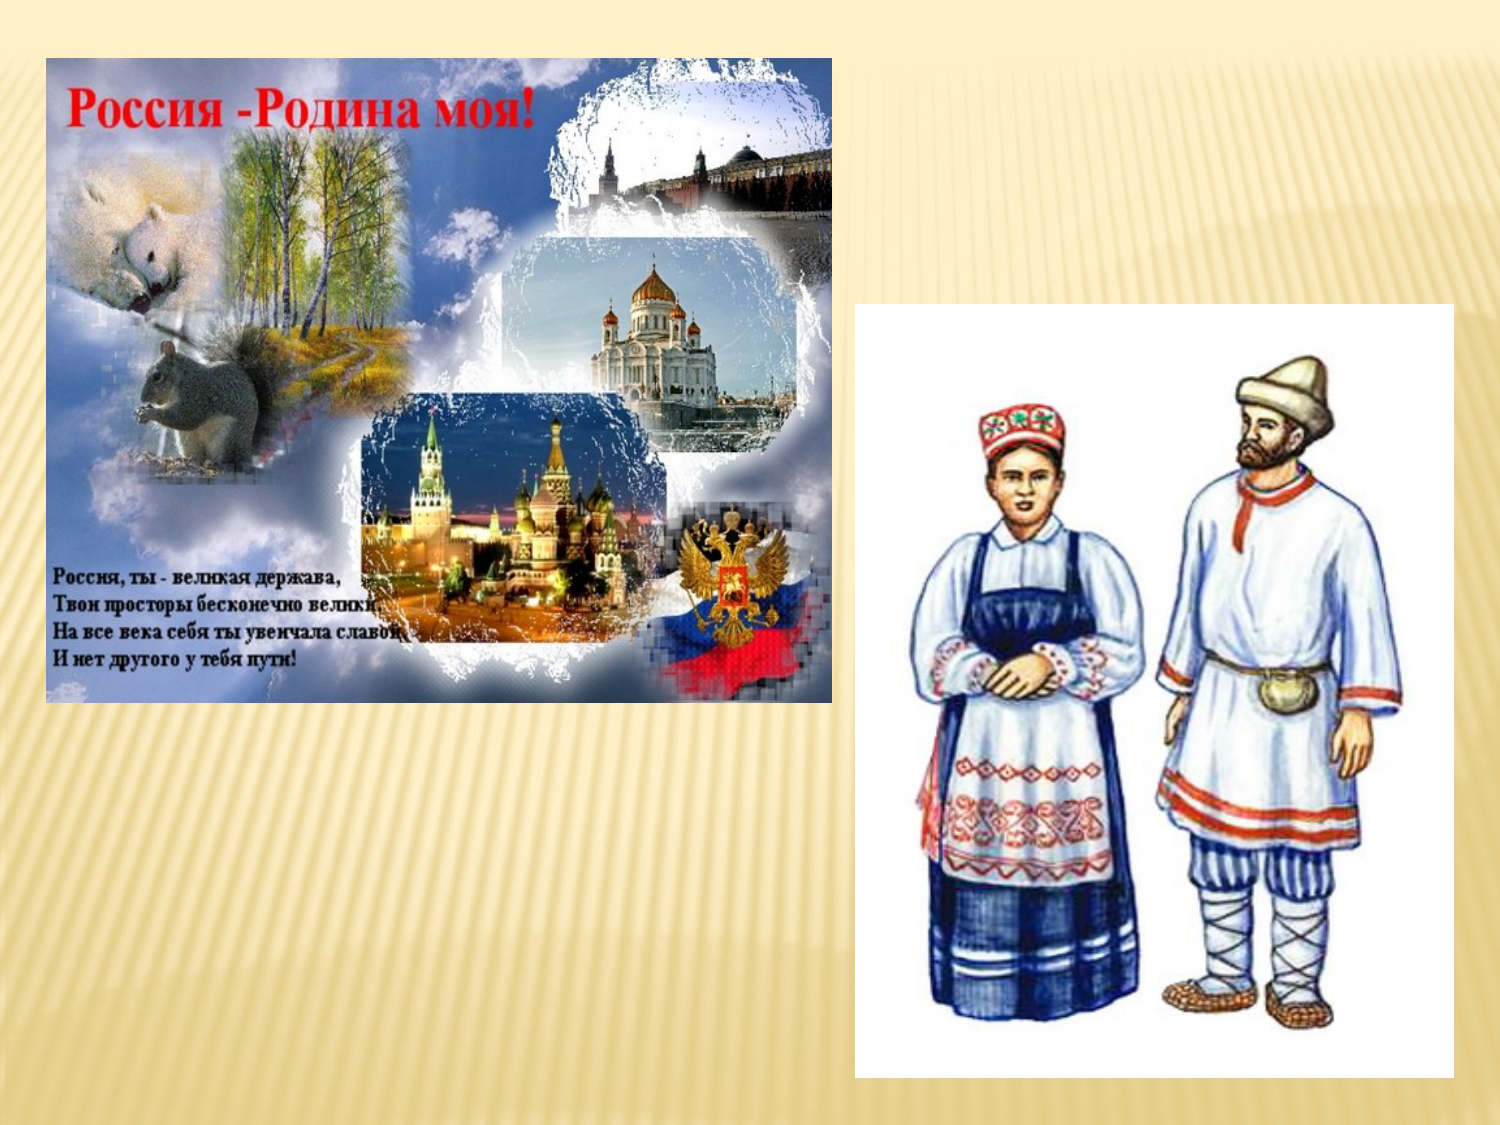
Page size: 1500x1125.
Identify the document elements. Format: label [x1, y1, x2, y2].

picture [855, 304, 1454, 1079]
picture [46, 58, 833, 704]
